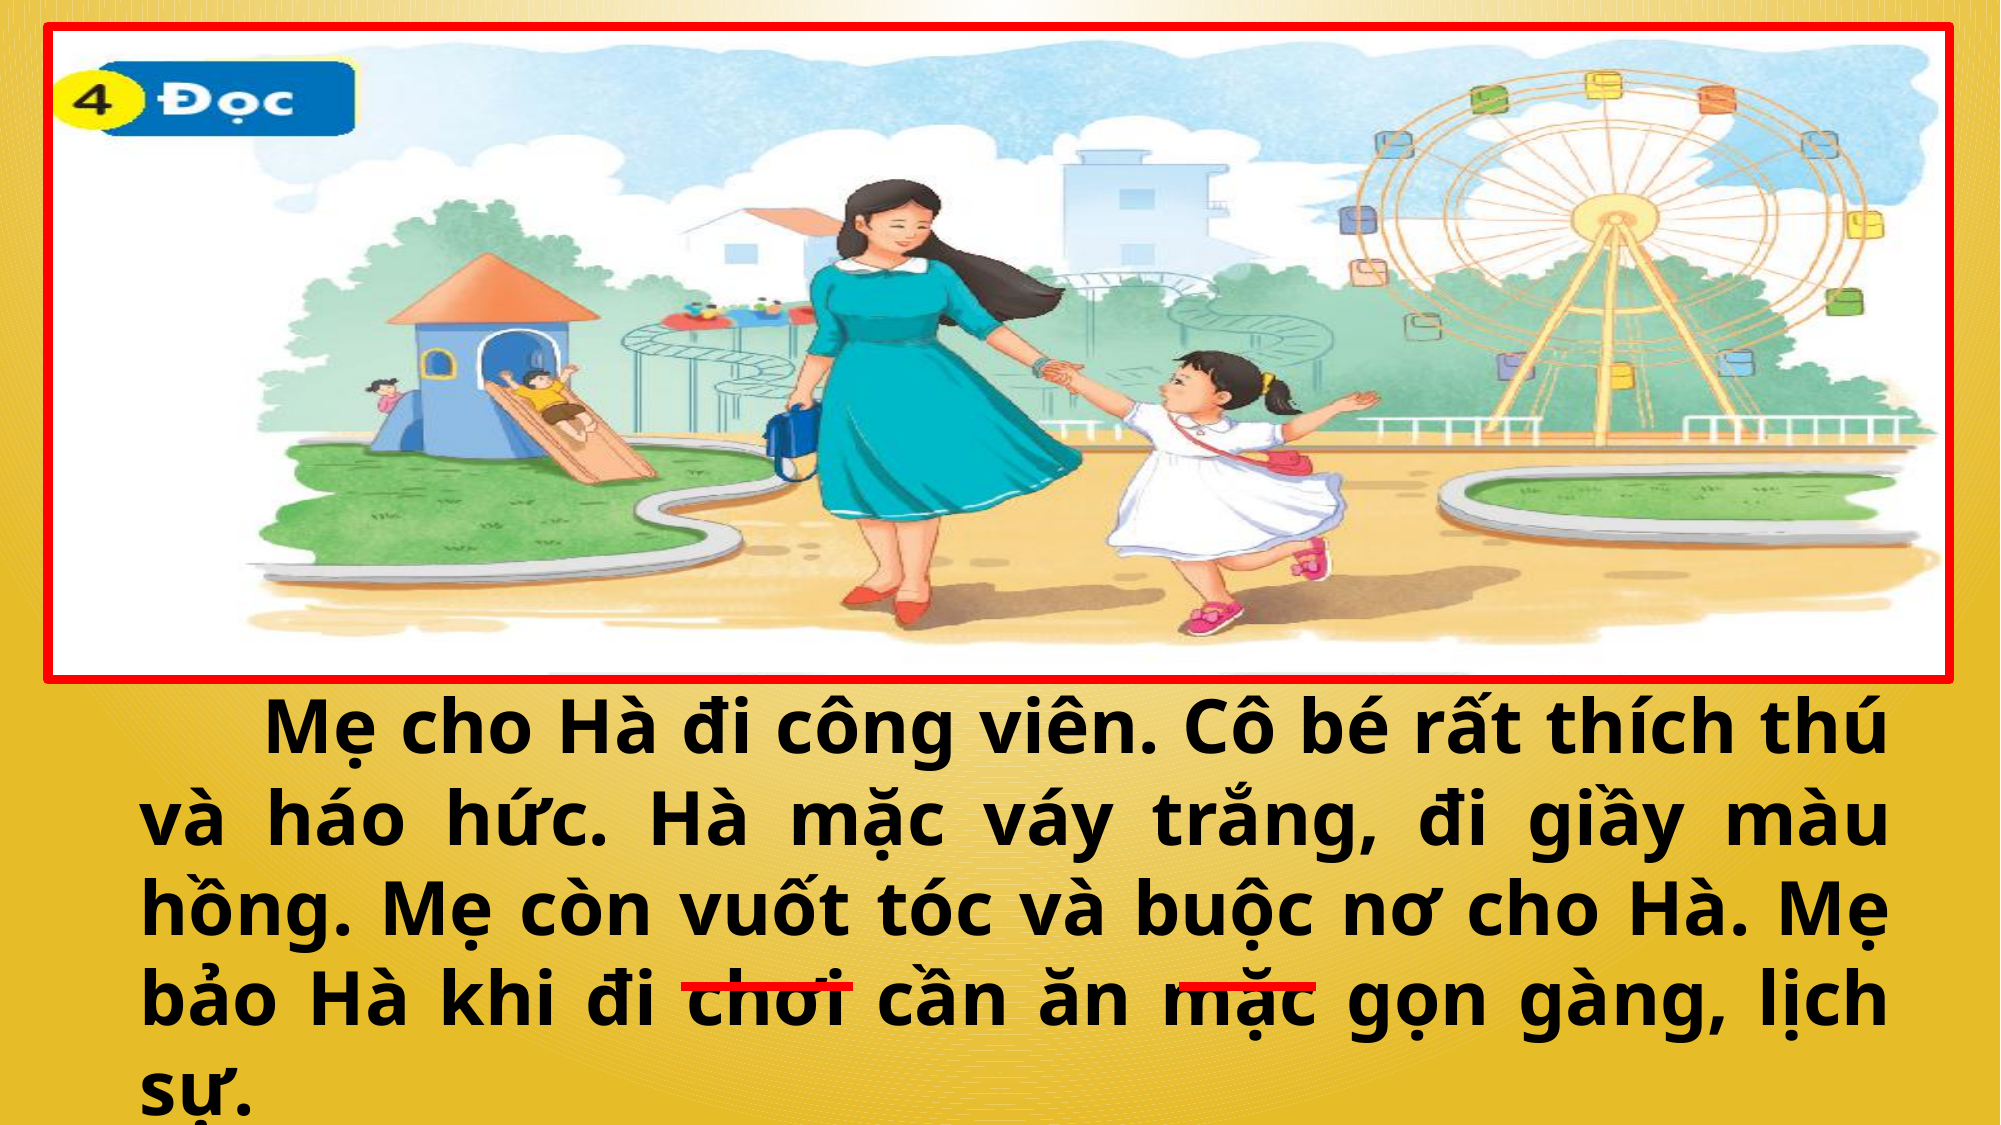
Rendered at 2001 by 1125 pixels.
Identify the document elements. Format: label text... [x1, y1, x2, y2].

picture [52, 30, 1946, 676]
text_box Mẹ cho Hà đi công viên. Cô bé rất thích thú và háo hức. Hà mặc váy trắng, đi giầy màu hồng. Mẹ còn vuốt tóc và buộc nơ cho Hà. Mẹ bảo Hà khi đi chơi cần ăn mặc gọn gàng, lịch sự. [124, 684, 1908, 1125]
